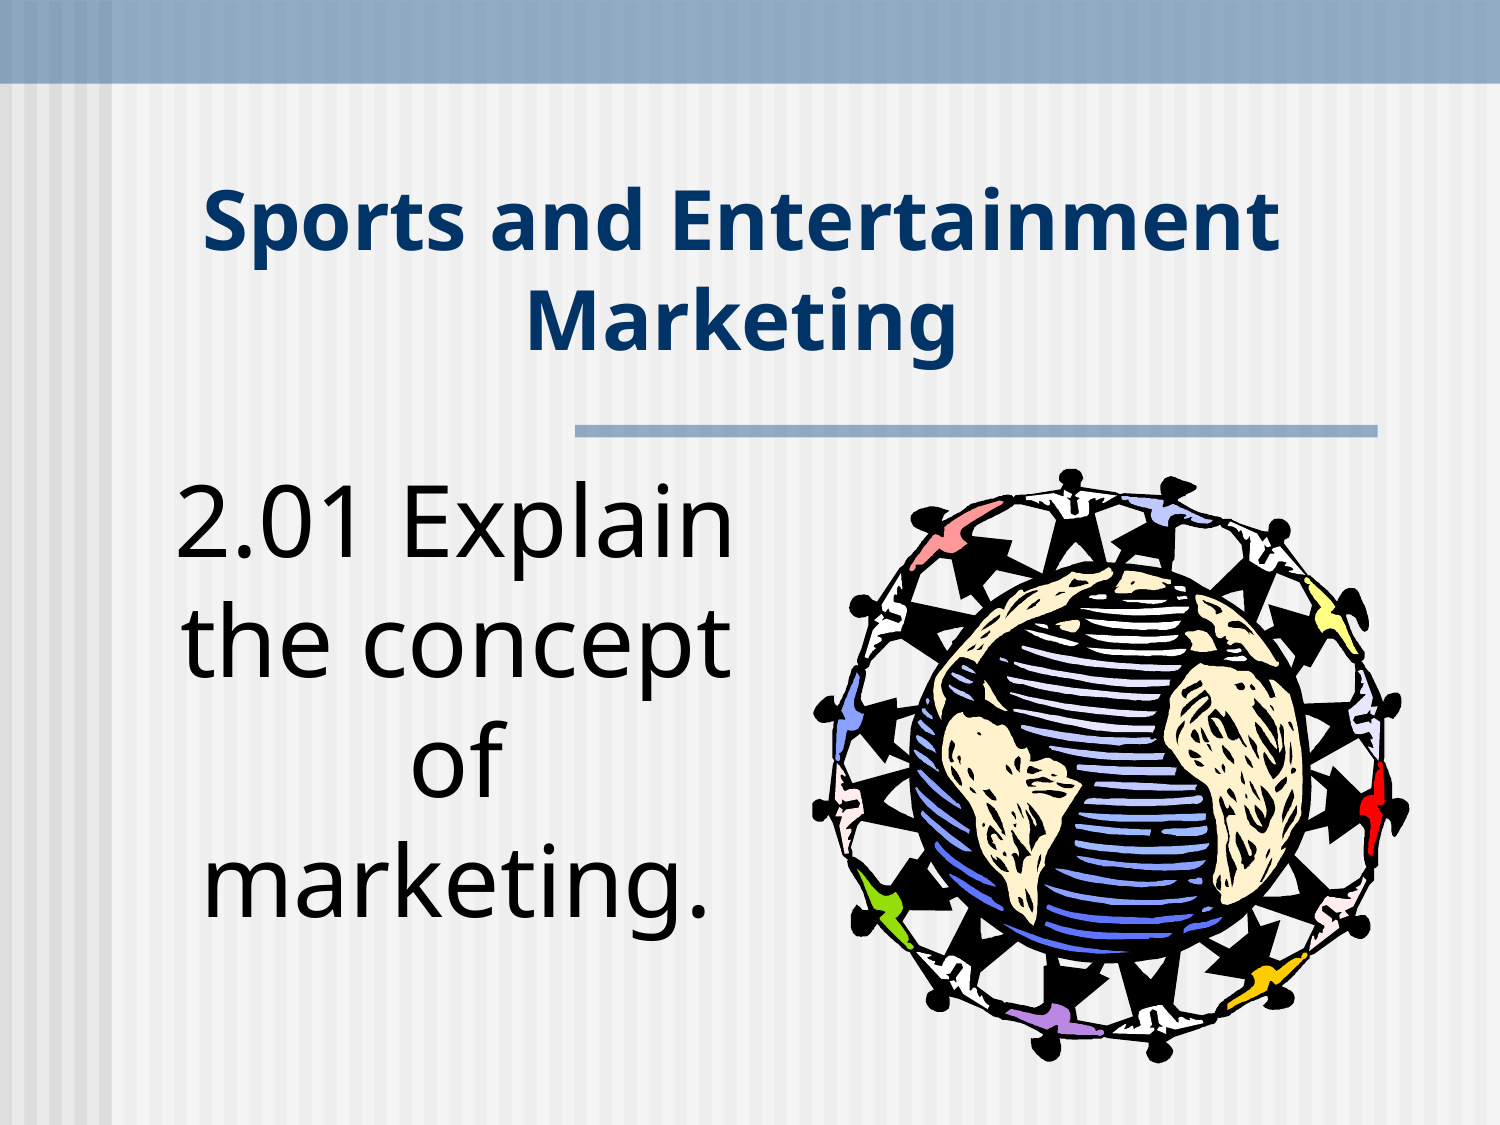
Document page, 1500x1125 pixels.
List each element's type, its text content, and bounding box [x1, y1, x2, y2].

text_box 2.01 Explain the concept of marketing. [137, 449, 775, 945]
title Sports and Entertainment Marketing [112, 159, 1373, 376]
picture [812, 462, 1420, 1074]
